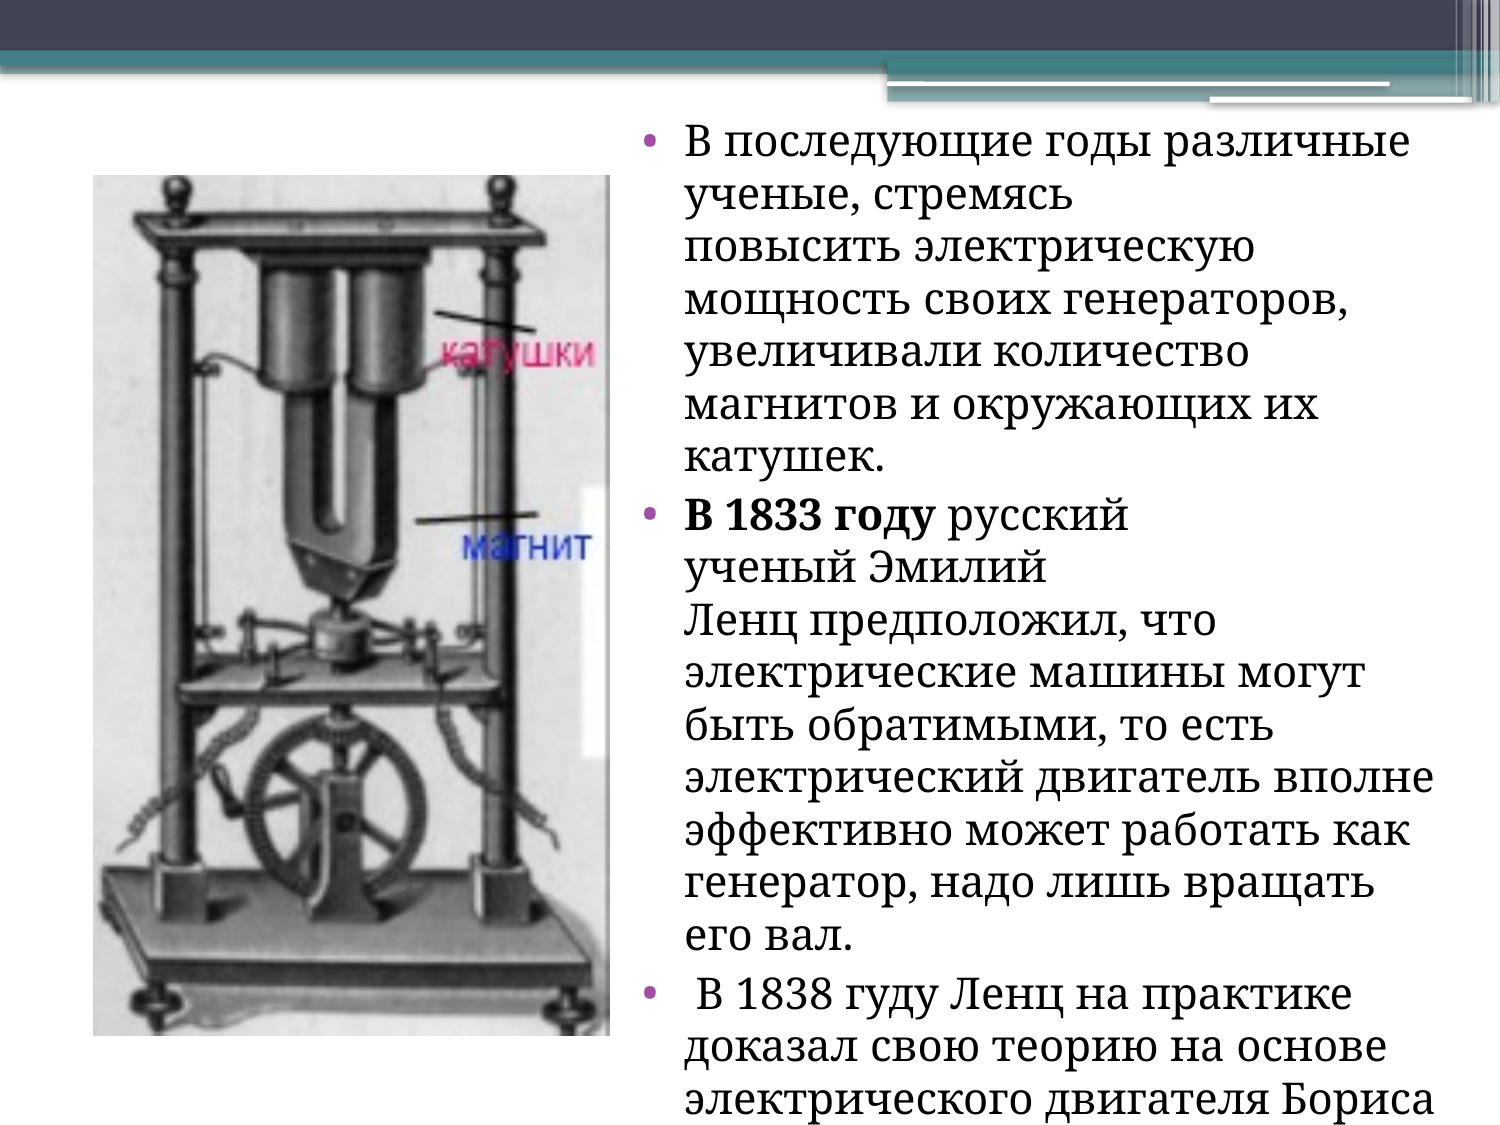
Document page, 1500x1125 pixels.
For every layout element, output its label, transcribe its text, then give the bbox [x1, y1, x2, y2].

list В последующие годы различные ученые, стремясь повысить электрическую мощность своих генераторов, увеличивали количество магнитов и окружающих их катушек. В 1833 году русский ученый Эмилий Ленц предположил, что электрические машины могут быть обратимыми, то есть электрический двигатель вполне эффективно может работать как генератор, надо лишь вращать его вал. В 1838 гуду Ленц на практике доказал свою теорию на основе электрического двигателя Бориса Якоби. [609, 105, 1454, 1125]
picture [93, 175, 610, 1036]
title [58, 164, 609, 339]
